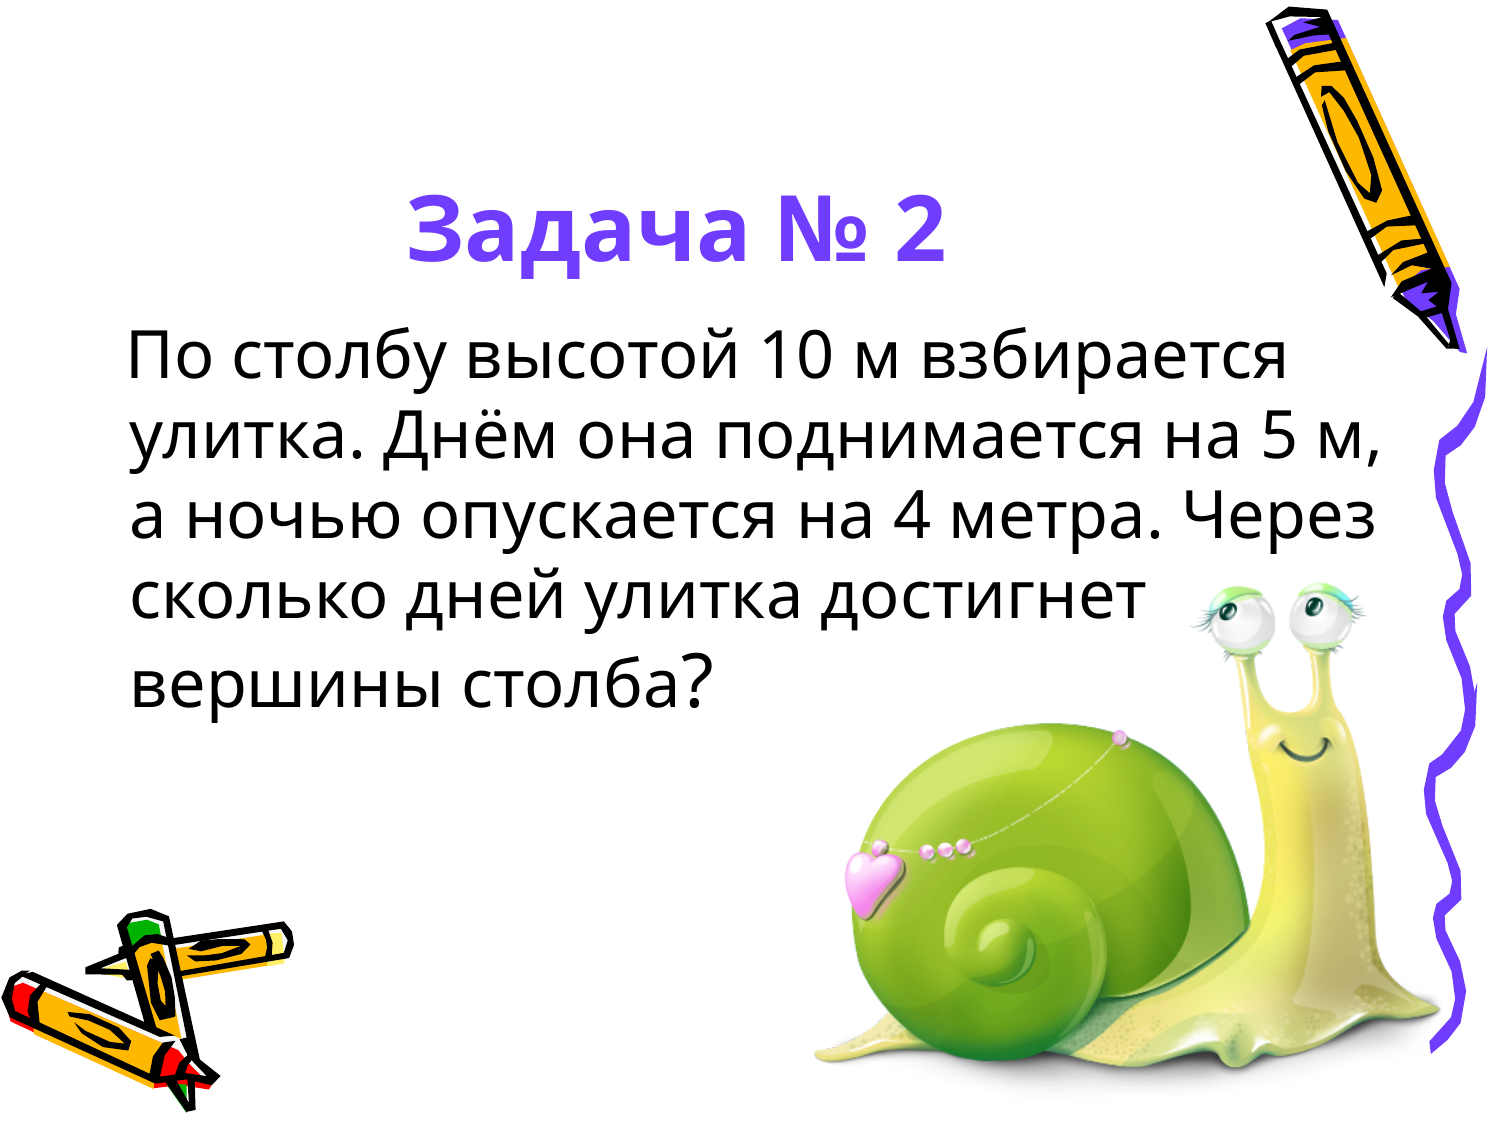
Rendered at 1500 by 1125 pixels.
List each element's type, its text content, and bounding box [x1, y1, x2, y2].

title Задача № 2 [112, 24, 1240, 288]
list По столбу высотой 10 м взбирается улитка. Днём она поднимается на 5 м, а ночью опускается на 4 метра. Через сколько дней улитка достигнет вершины столба? [58, 304, 1419, 905]
picture [808, 527, 1454, 1125]
